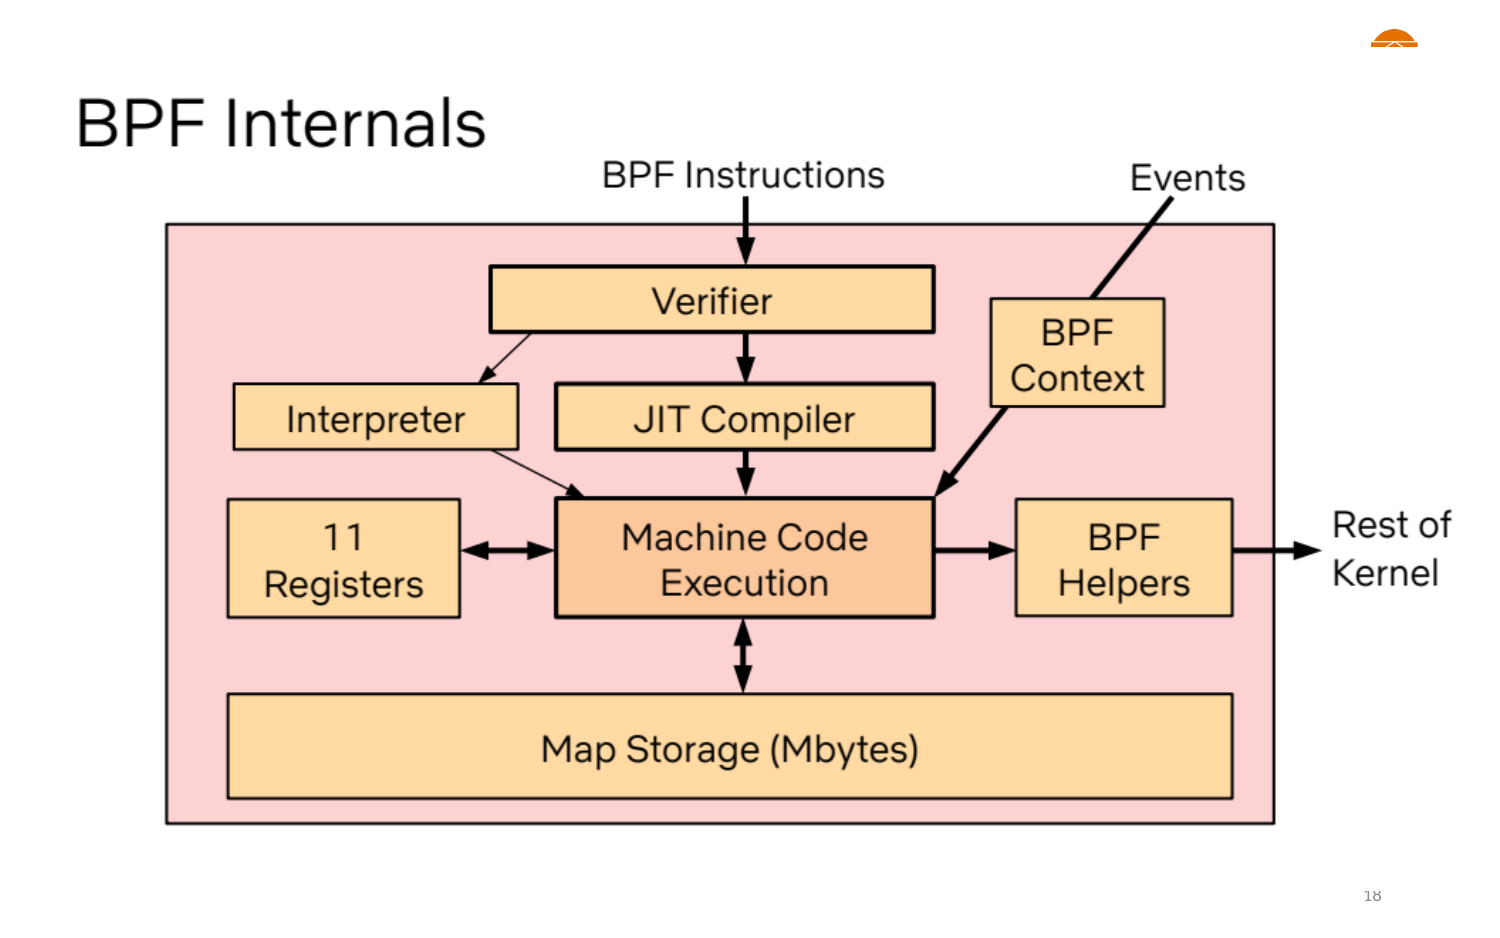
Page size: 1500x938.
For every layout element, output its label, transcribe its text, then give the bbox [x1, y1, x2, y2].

picture [0, 47, 1500, 890]
slide_number 18 [1059, 891, 1397, 919]
